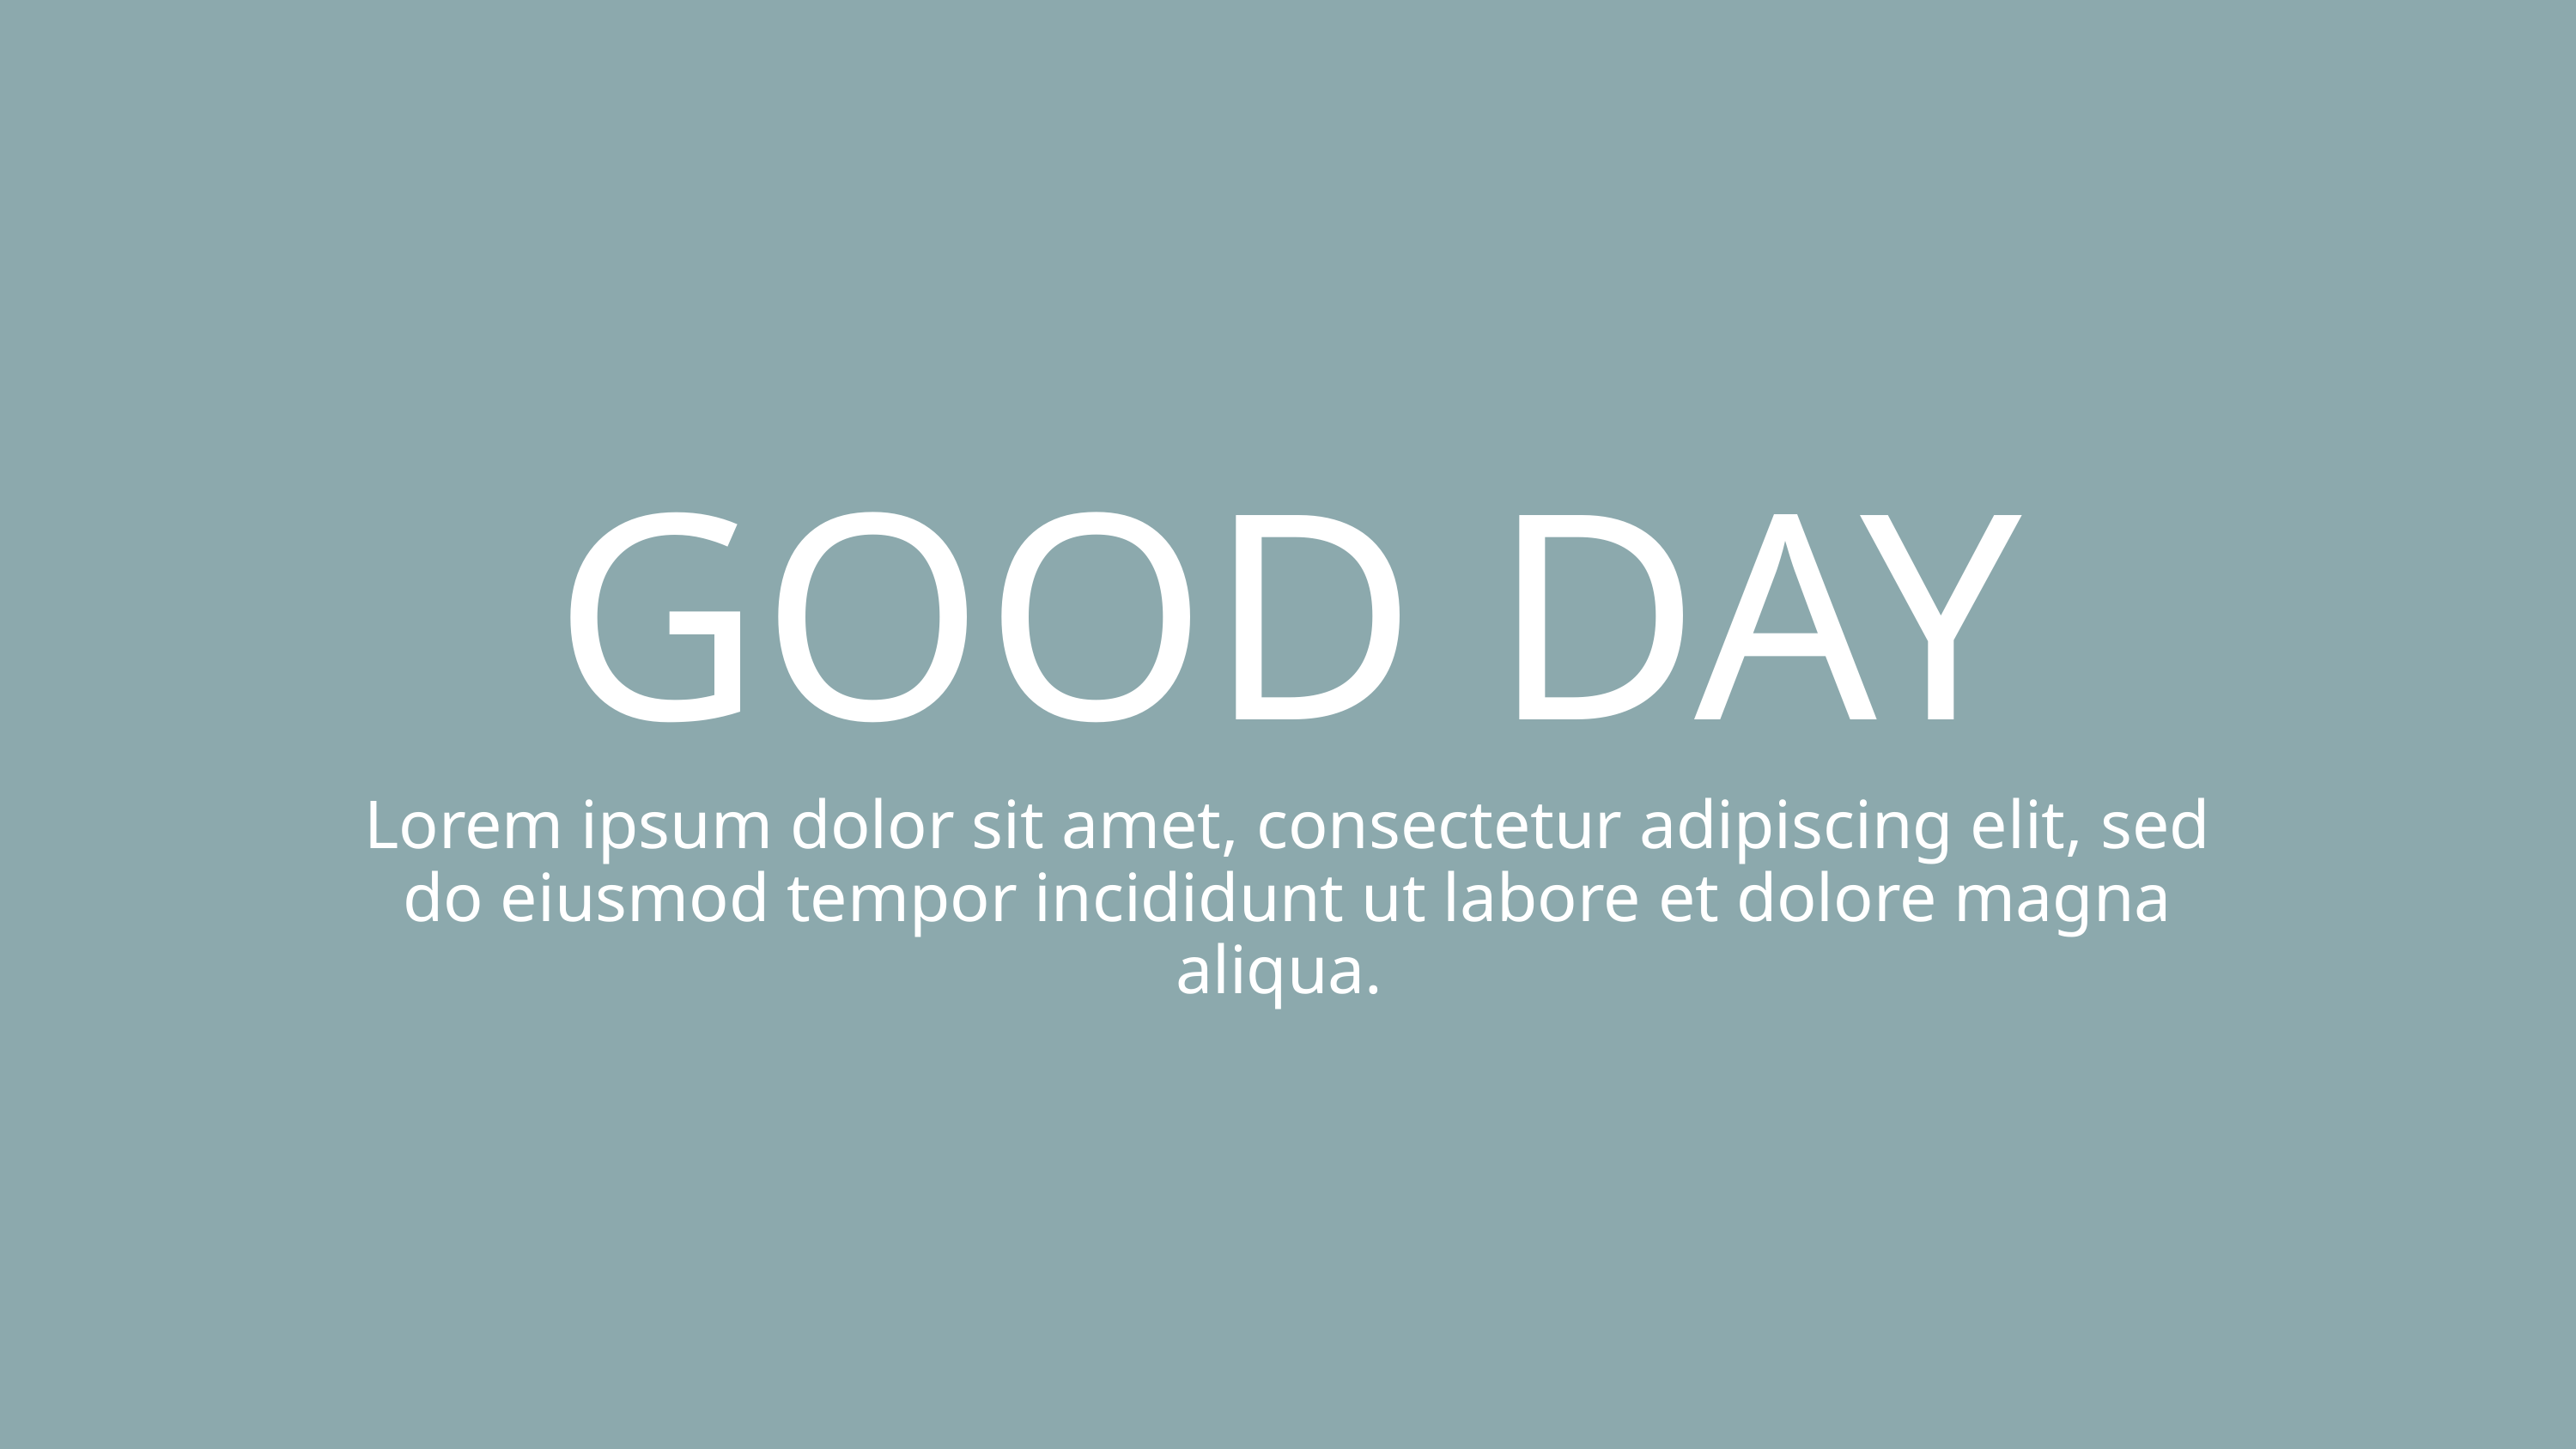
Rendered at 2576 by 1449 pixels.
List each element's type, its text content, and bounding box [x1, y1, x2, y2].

text_box GOOD DAY [494, 462, 2082, 778]
text_box Lorem ipsum dolor sit amet, consectetur adipiscing elit, sed do eiusmod tempor incididunt ut labore et dolore magna aliqua. [363, 789, 2213, 1008]
